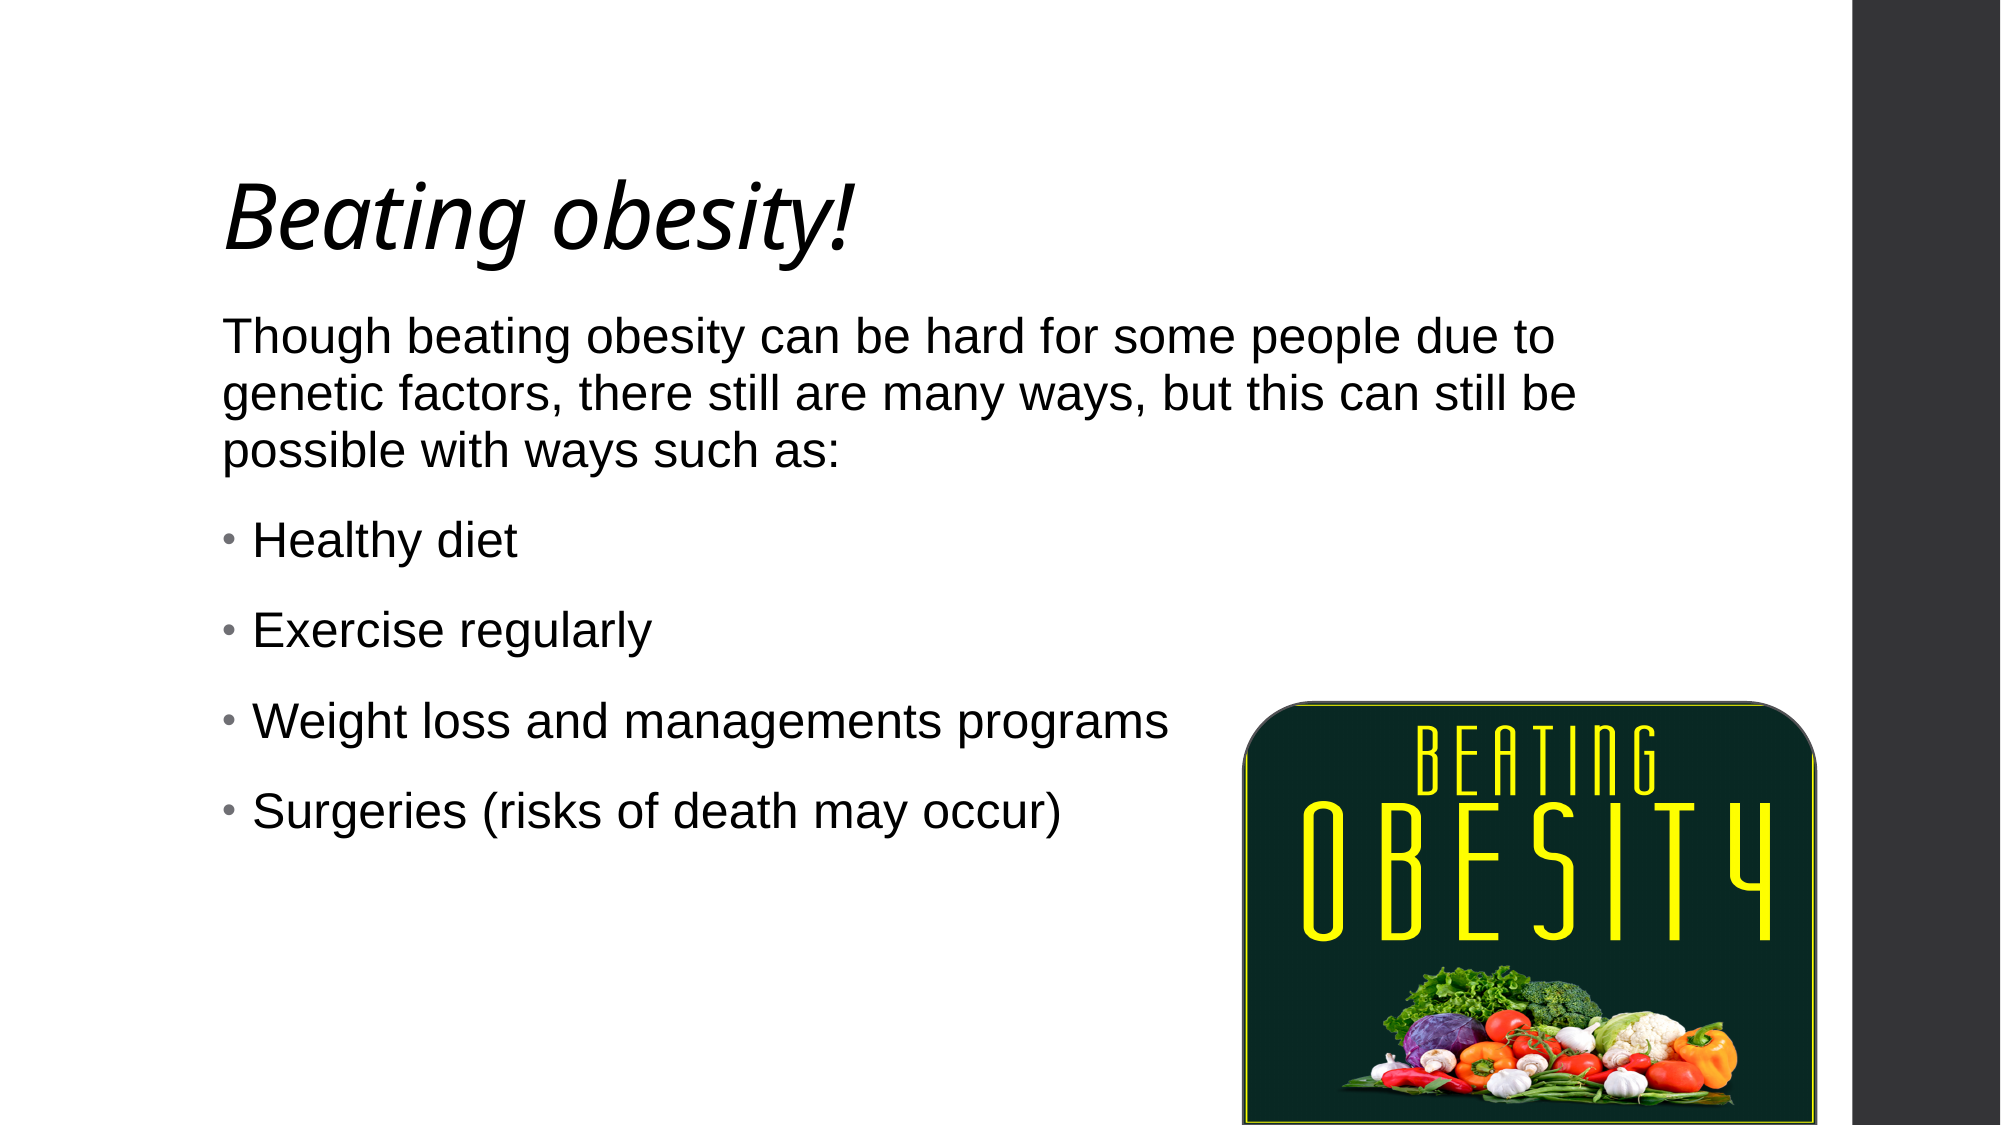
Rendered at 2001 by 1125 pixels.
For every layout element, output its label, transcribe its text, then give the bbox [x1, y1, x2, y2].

title Beating obesity! [206, 60, 1797, 278]
text_box [1241, 700, 1818, 1125]
list Though beating obesity can be hard for some people due to genetic factors, there still are many ways, but this can still be possible with ways such as: Healthy diet Exercise regularly Weight loss and managements programs Surgeries (risks of death may occur) [206, 299, 1617, 1014]
